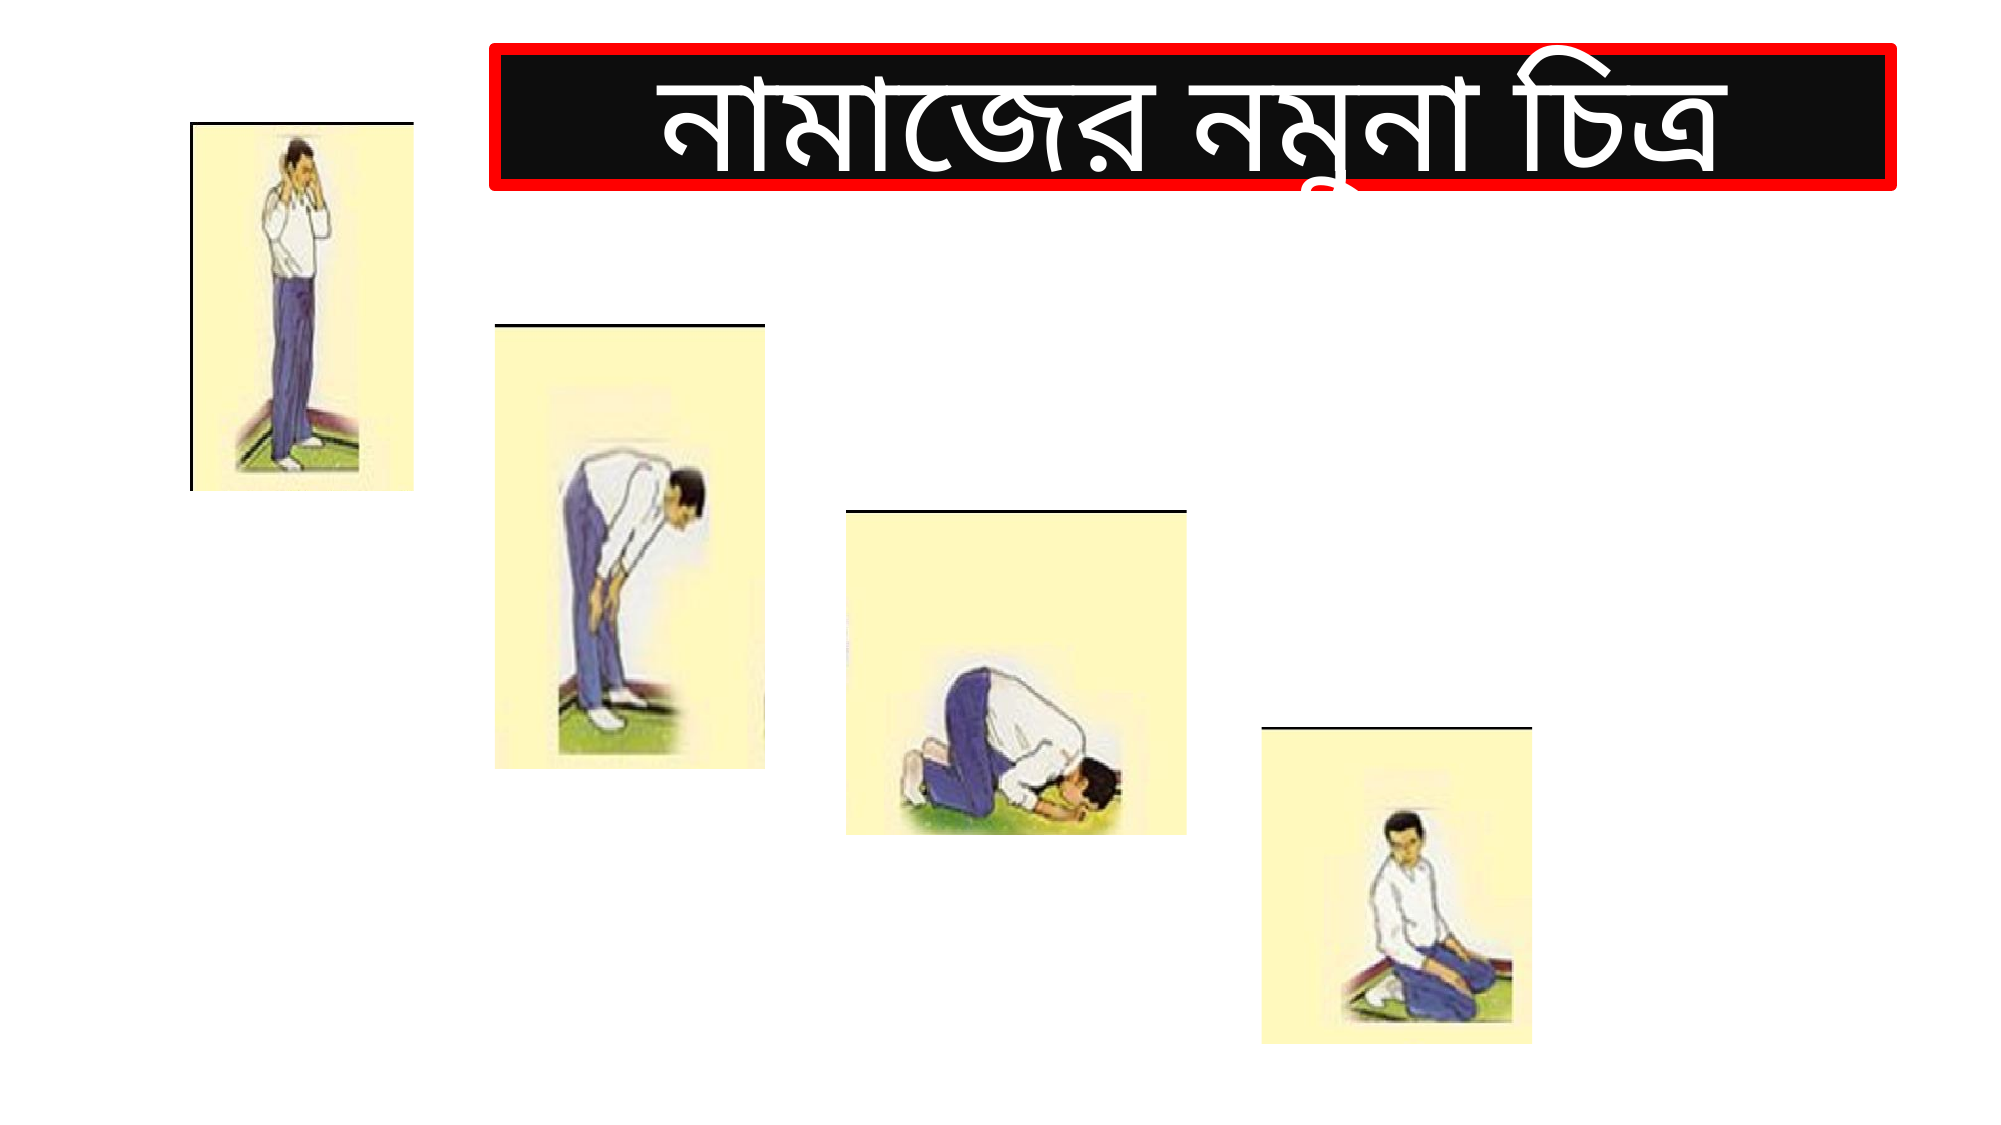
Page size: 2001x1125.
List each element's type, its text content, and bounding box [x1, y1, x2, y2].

text_box নামাজের নমুনা চিত্র [765, 48, 1892, 186]
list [25, 48, 414, 491]
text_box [845, 490, 1533, 1044]
picture [494, 0, 765, 769]
